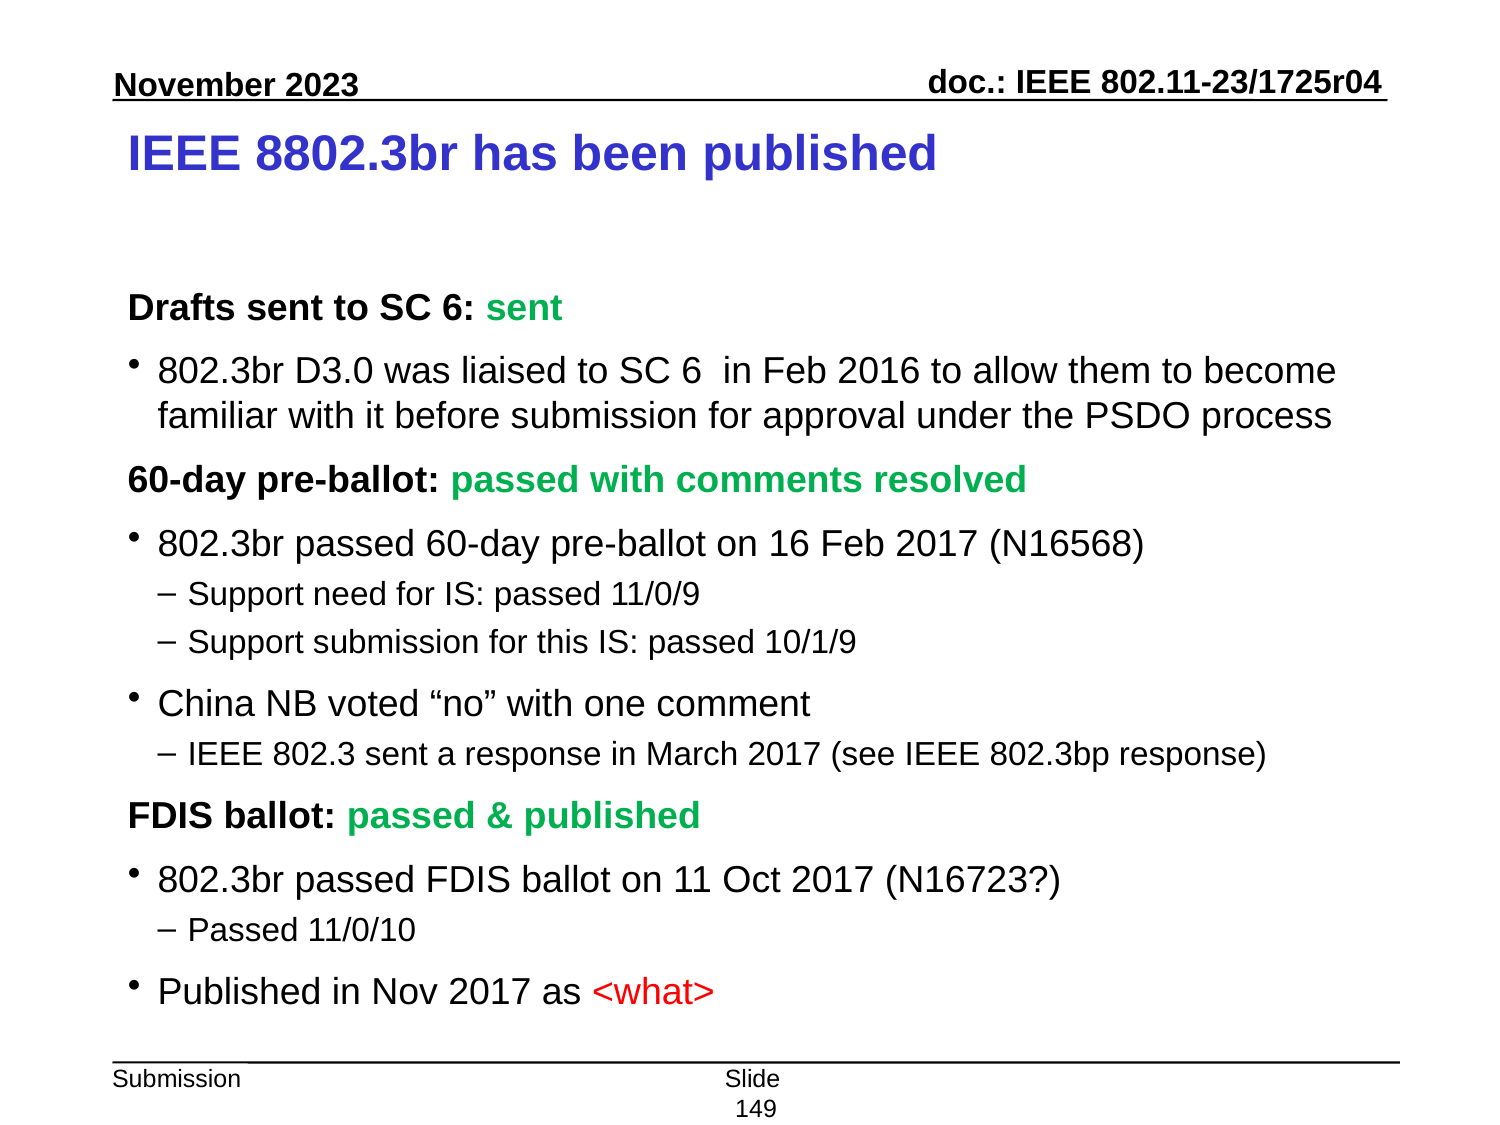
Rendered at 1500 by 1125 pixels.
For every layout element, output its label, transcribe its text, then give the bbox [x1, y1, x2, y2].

slide_number Slide 149 [709, 1061, 803, 1093]
list Drafts sent to SC 6: sent 802.3br D3.0 was liaised to SC 6 in Feb 2016 to allow them to become familiar with it before submission for approval under the PSDO process 60-day pre-ballot: passed with comments resolved 802.3br passed 60-day pre-ballot on 16 Feb 2017 (N16568) Support need for IS: passed 11/0/9 Support submission for this IS: passed 10/1/9 China NB voted “no” with one comment IEEE 802.3 sent a response in March 2017 (see IEEE 802.3bp response) FDIS ballot: passed & published 802.3br passed FDIS ballot on 11 Oct 2017 (N16723?) Passed 11/0/10 Published in Nov 2017 as <what> [112, 275, 1388, 950]
title IEEE 8802.3br has been published [112, 112, 1388, 275]
